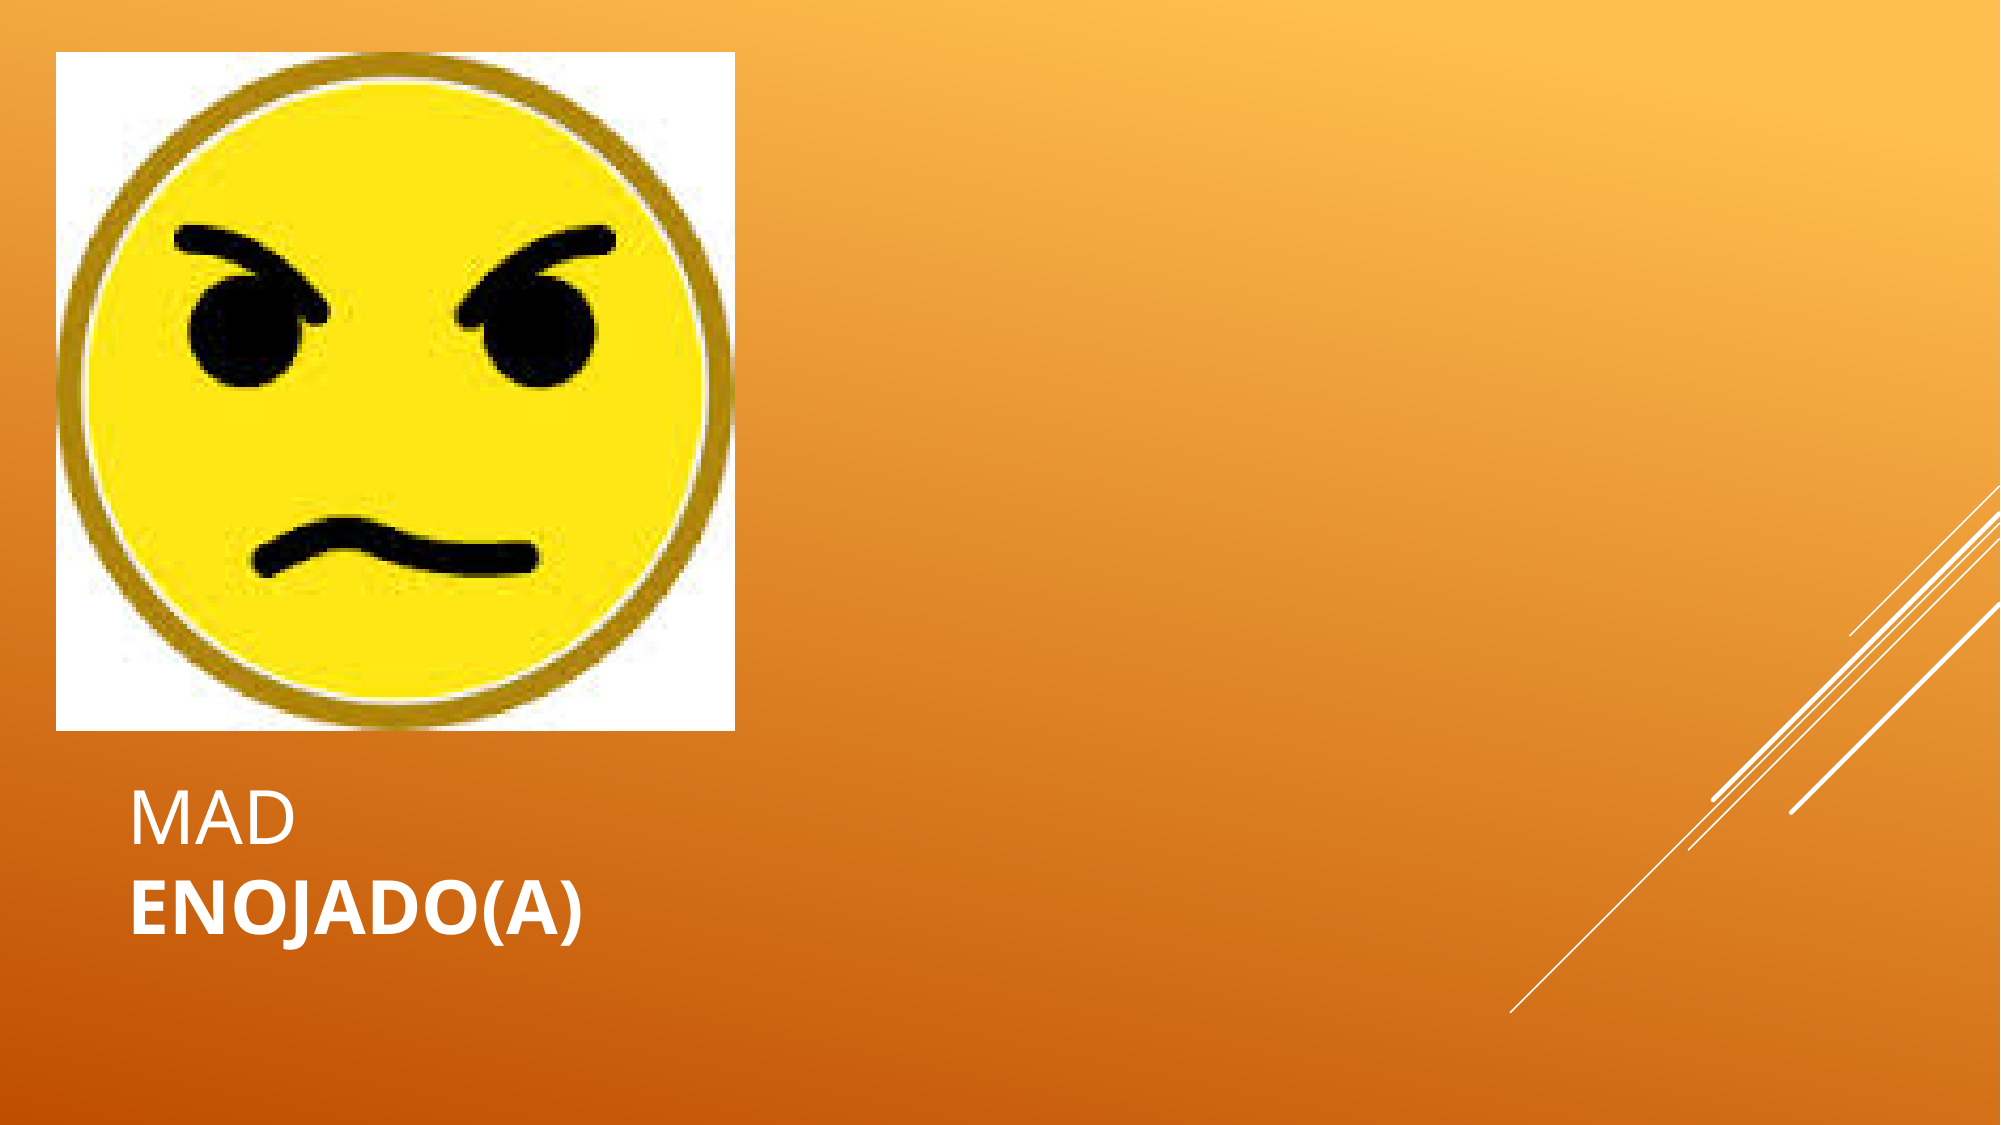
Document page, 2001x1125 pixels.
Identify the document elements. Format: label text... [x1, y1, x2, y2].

title MAD enojado(a) [112, 736, 1513, 984]
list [56, 52, 735, 731]
